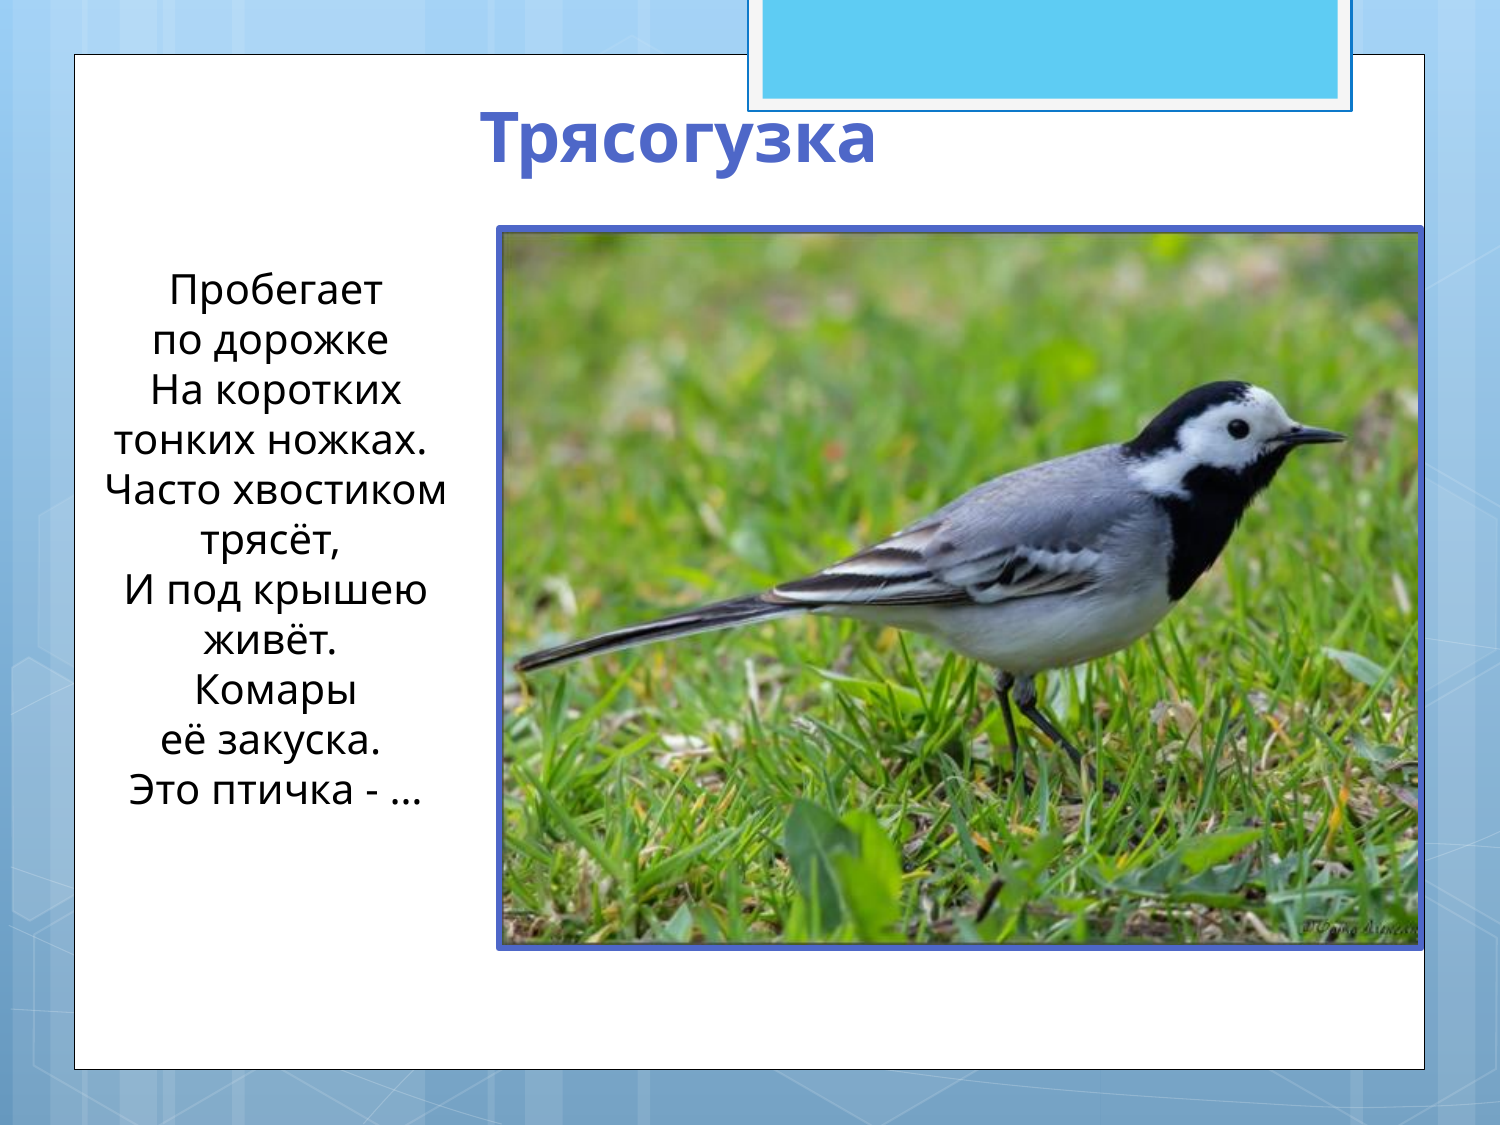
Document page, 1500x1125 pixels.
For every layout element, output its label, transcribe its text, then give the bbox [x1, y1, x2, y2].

picture [501, 231, 1419, 946]
text_box Трясогузка [348, 85, 1010, 185]
text_box Пробегает по дорожке На коротких тонких ножках. Часто хвостиком трясёт, И под крышею живёт. Комары её закуска. Это птичка - … [88, 255, 464, 821]
